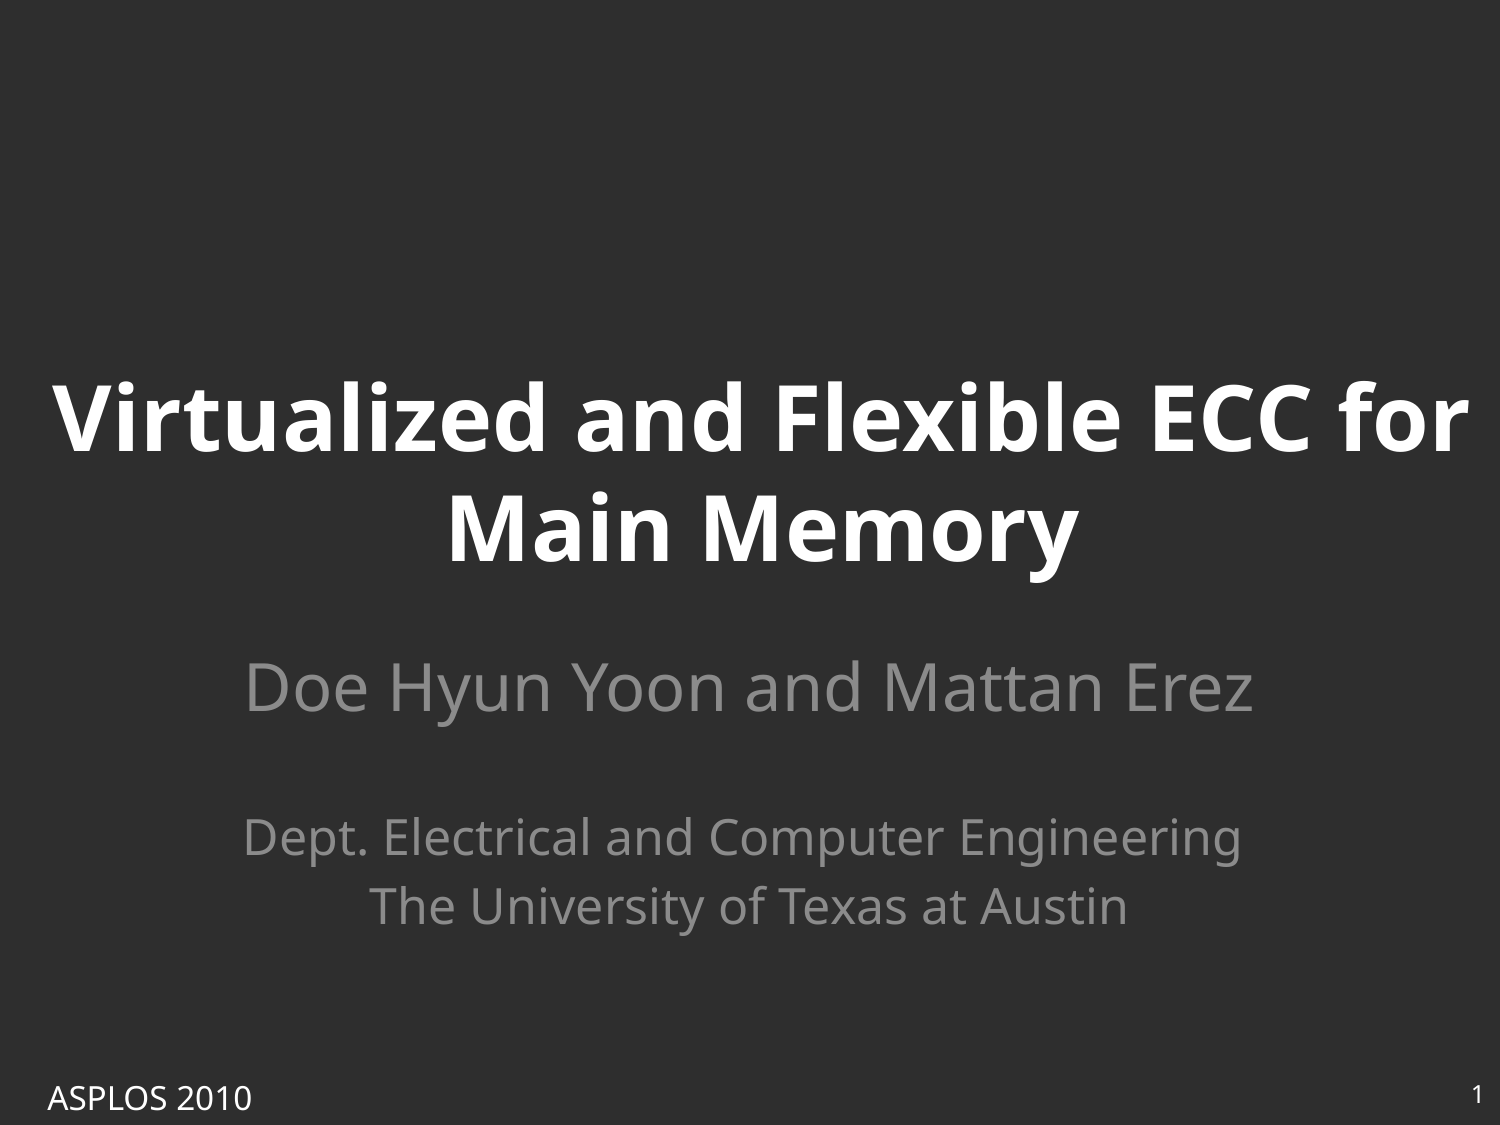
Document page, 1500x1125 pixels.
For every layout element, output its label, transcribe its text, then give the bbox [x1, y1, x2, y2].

slide_number 1 [1149, 1065, 1500, 1125]
text_box ASPLOS 2010 [0, 1069, 300, 1125]
title Virtualized and Flexible ECC for Main Memory [24, 349, 1500, 591]
subtitle Doe Hyun Yoon and Mattan Erez Dept. Electrical and Computer Engineering The University of Texas at Austin [62, 637, 1438, 963]
